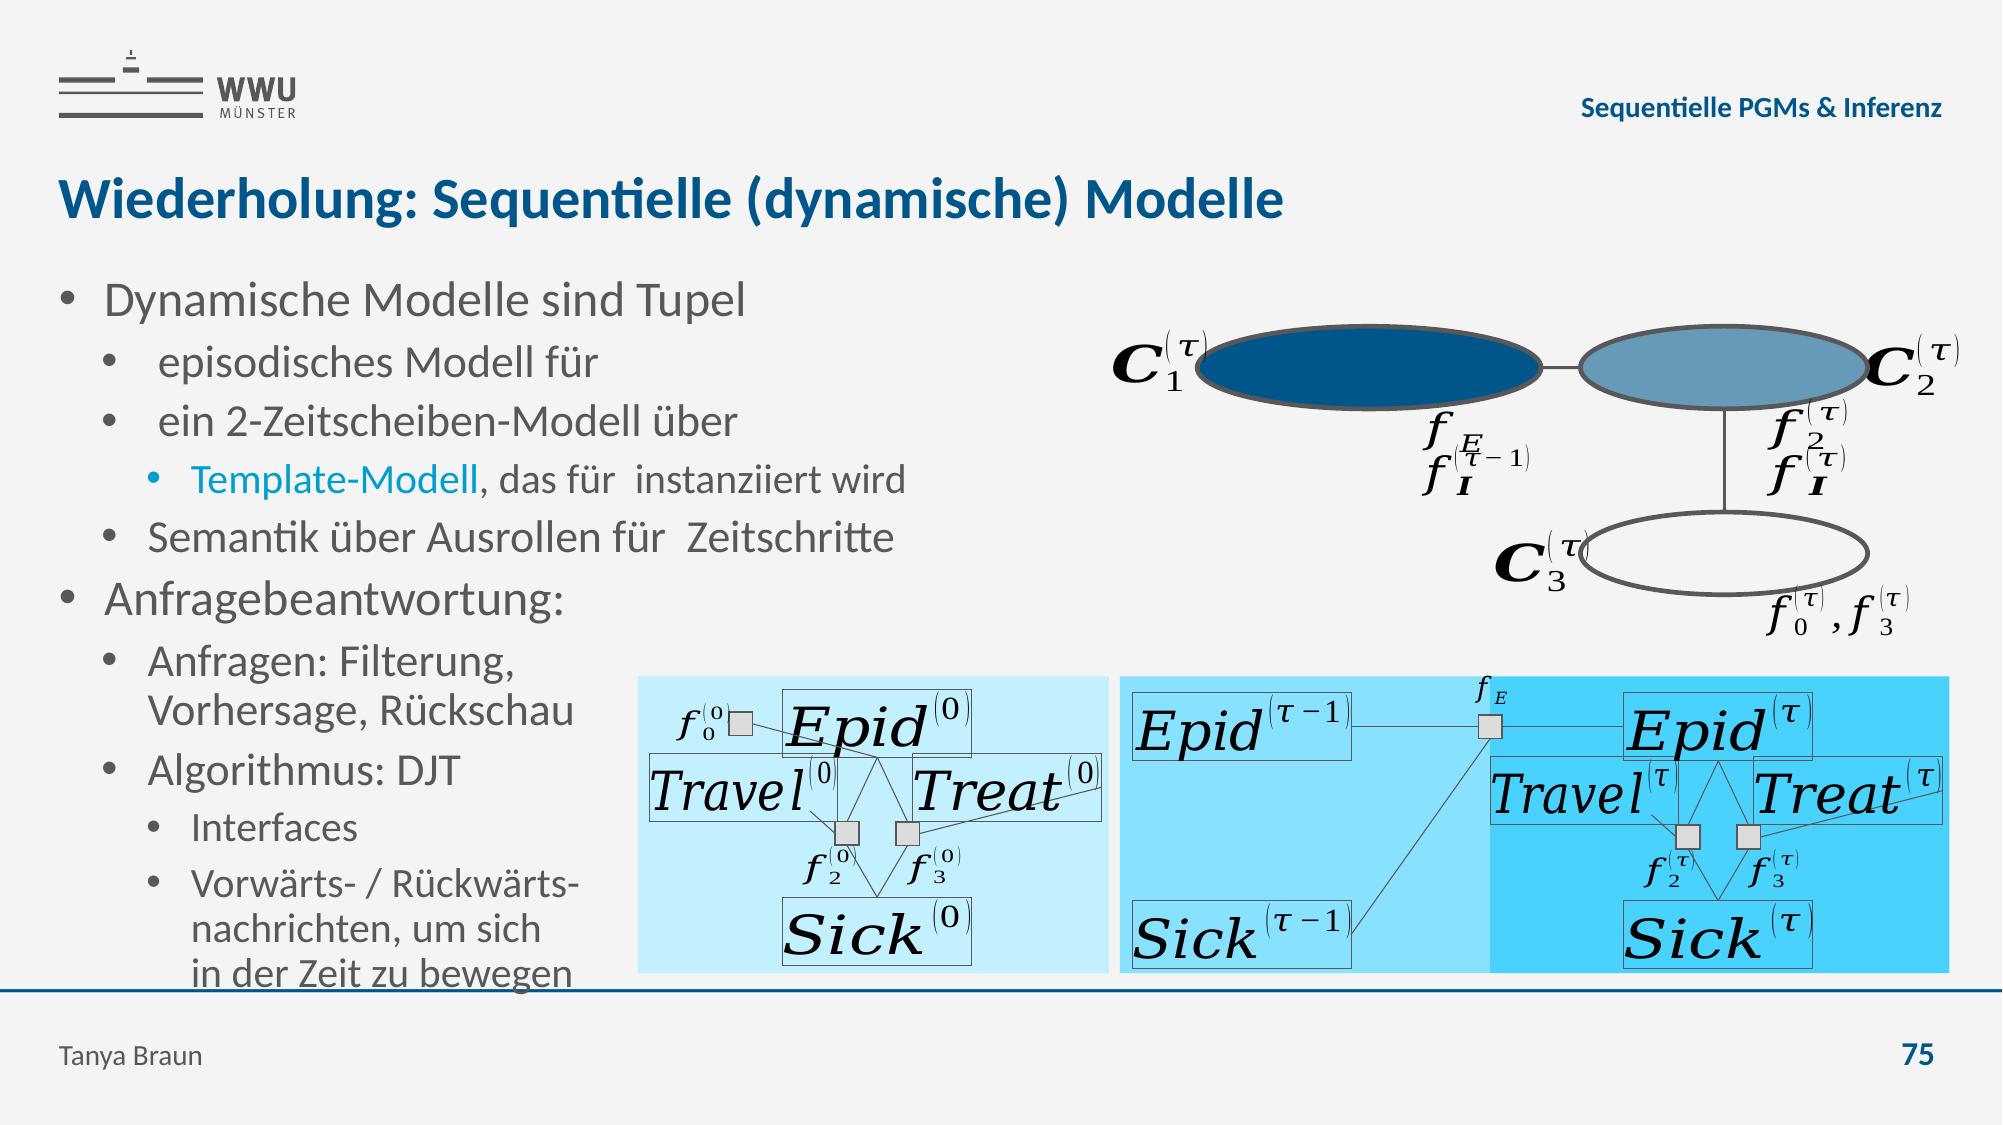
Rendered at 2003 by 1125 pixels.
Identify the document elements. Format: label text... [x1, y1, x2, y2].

text_box [637, 675, 1110, 974]
footer Tanya Braun [59, 1012, 1442, 1072]
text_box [648, 689, 1102, 966]
text_box [1489, 675, 1950, 974]
slide_number 75 [1824, 1012, 1943, 1072]
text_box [1132, 673, 1624, 969]
text_box [1119, 675, 1489, 974]
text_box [673, 701, 783, 746]
title Wiederholung: Sequentielle (dynamische) Modelle [59, 148, 1943, 243]
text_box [1624, 692, 1943, 969]
slide_number Sequentielle PGMs & Inferenz [590, 63, 1943, 123]
